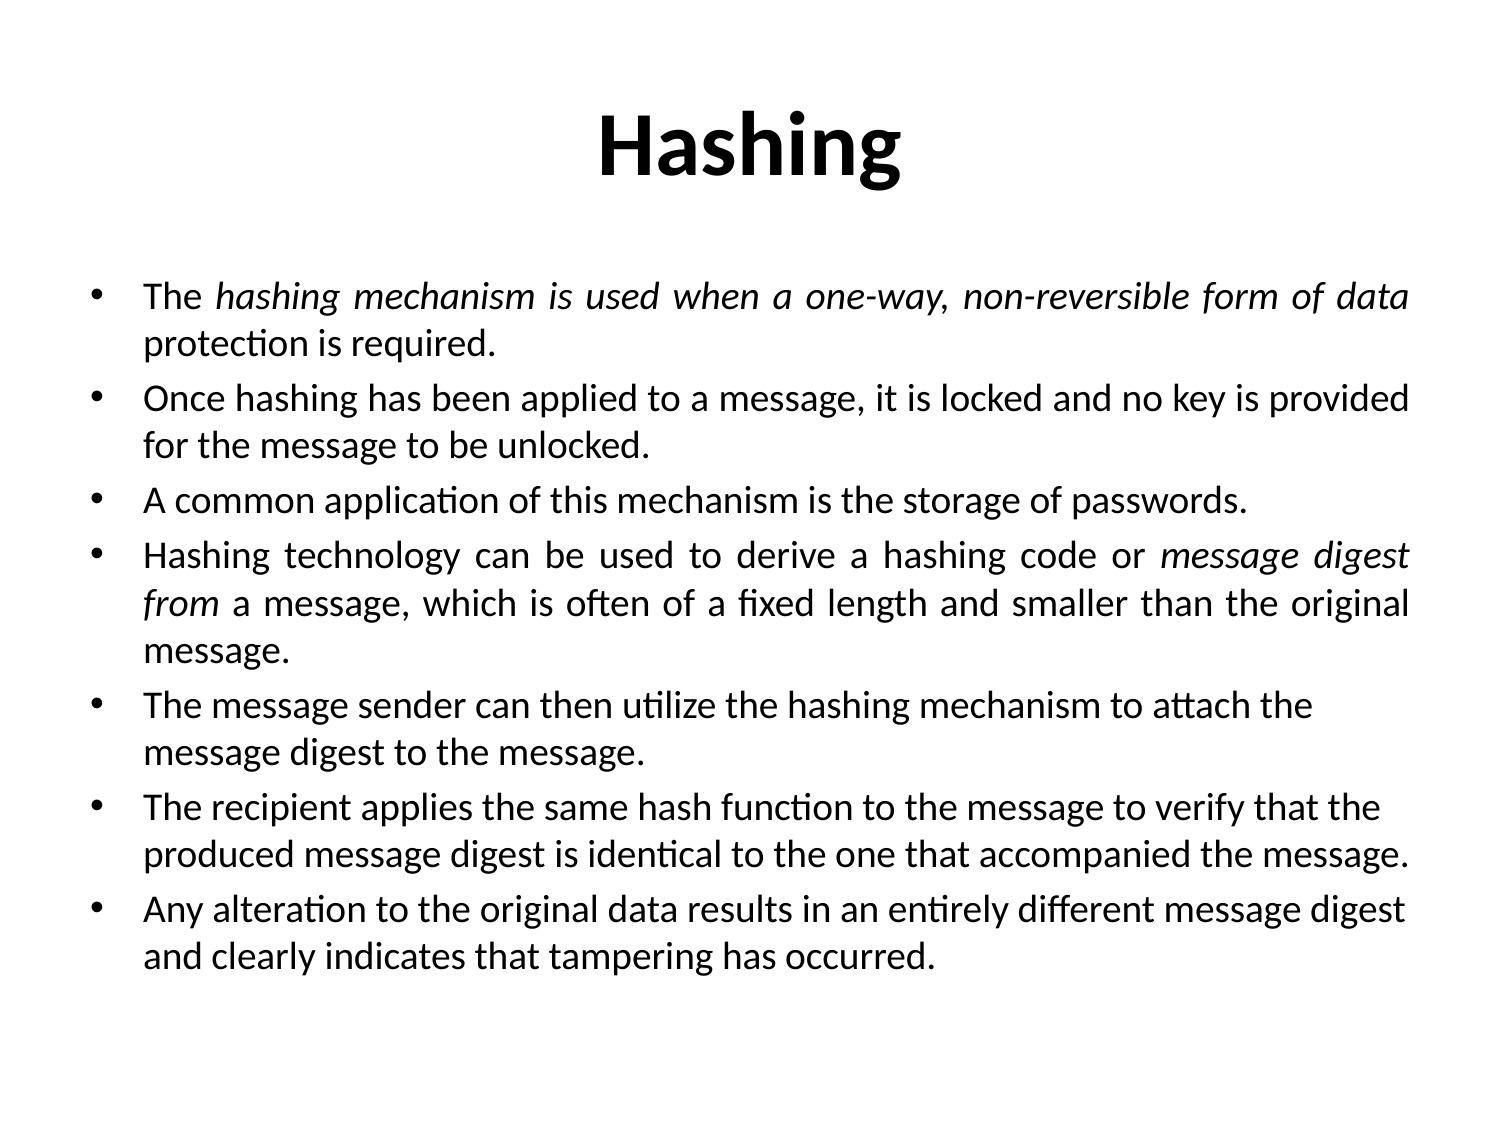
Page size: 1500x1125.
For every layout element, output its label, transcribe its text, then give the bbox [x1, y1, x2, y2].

title Hashing [75, 45, 1425, 233]
list The hashing mechanism is used when a one-way, non-reversible form of data protection is required. Once hashing has been applied to a message, it is locked and no key is provided for the message to be unlocked. A common application of this mechanism is the storage of passwords. Hashing technology can be used to derive a hashing code or message digest from a message, which is often of a fixed length and smaller than the original message. The message sender can then utilize the hashing mechanism to attach the message digest to the message. The recipient applies the same hash function to the message to verify that the produced message digest is identical to the one that accompanied the message. Any alteration to the original data results in an entirely different message digest and clearly indicates that tampering has occurred. [75, 262, 1425, 1005]
